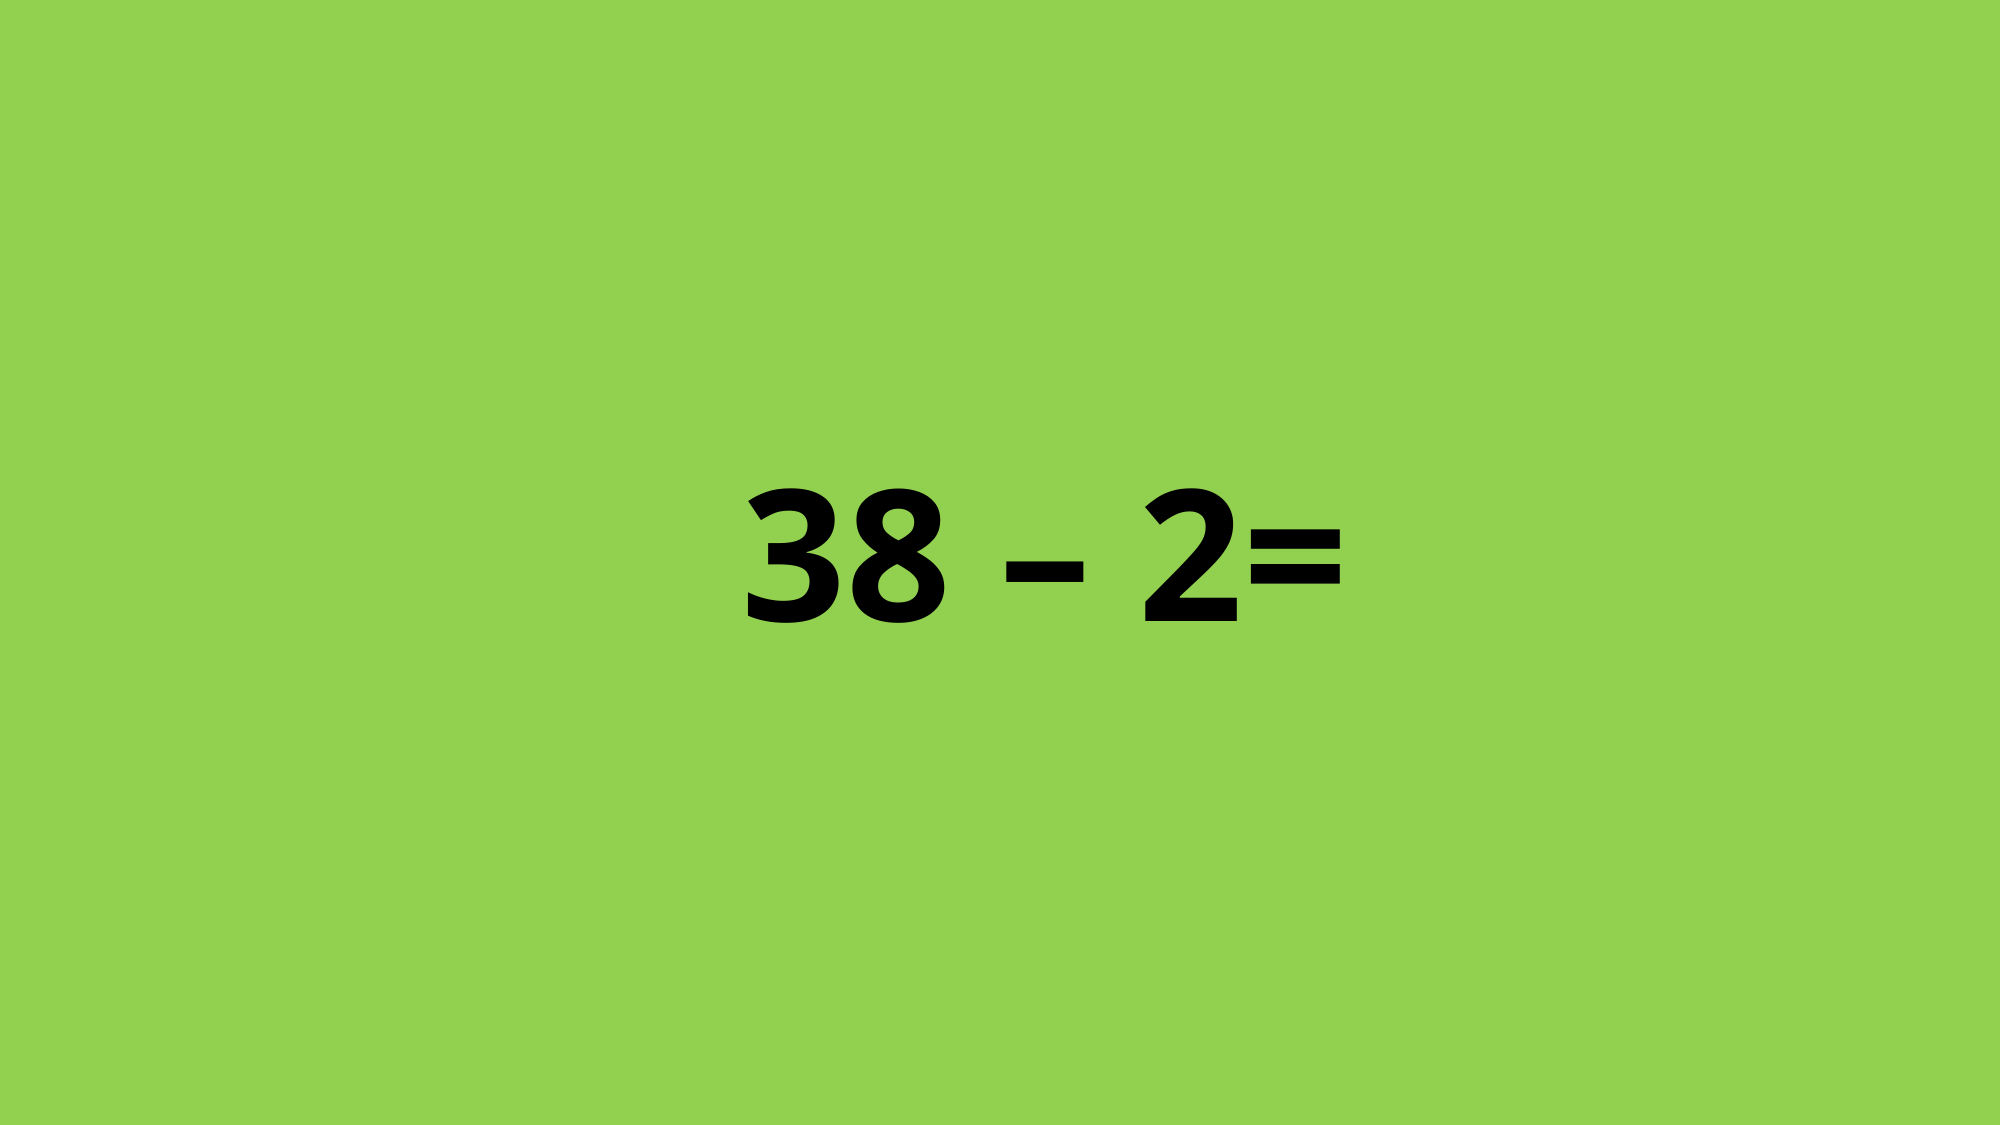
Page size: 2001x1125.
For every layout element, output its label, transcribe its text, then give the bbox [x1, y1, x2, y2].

title 38 – 2= [182, 453, 1908, 672]
